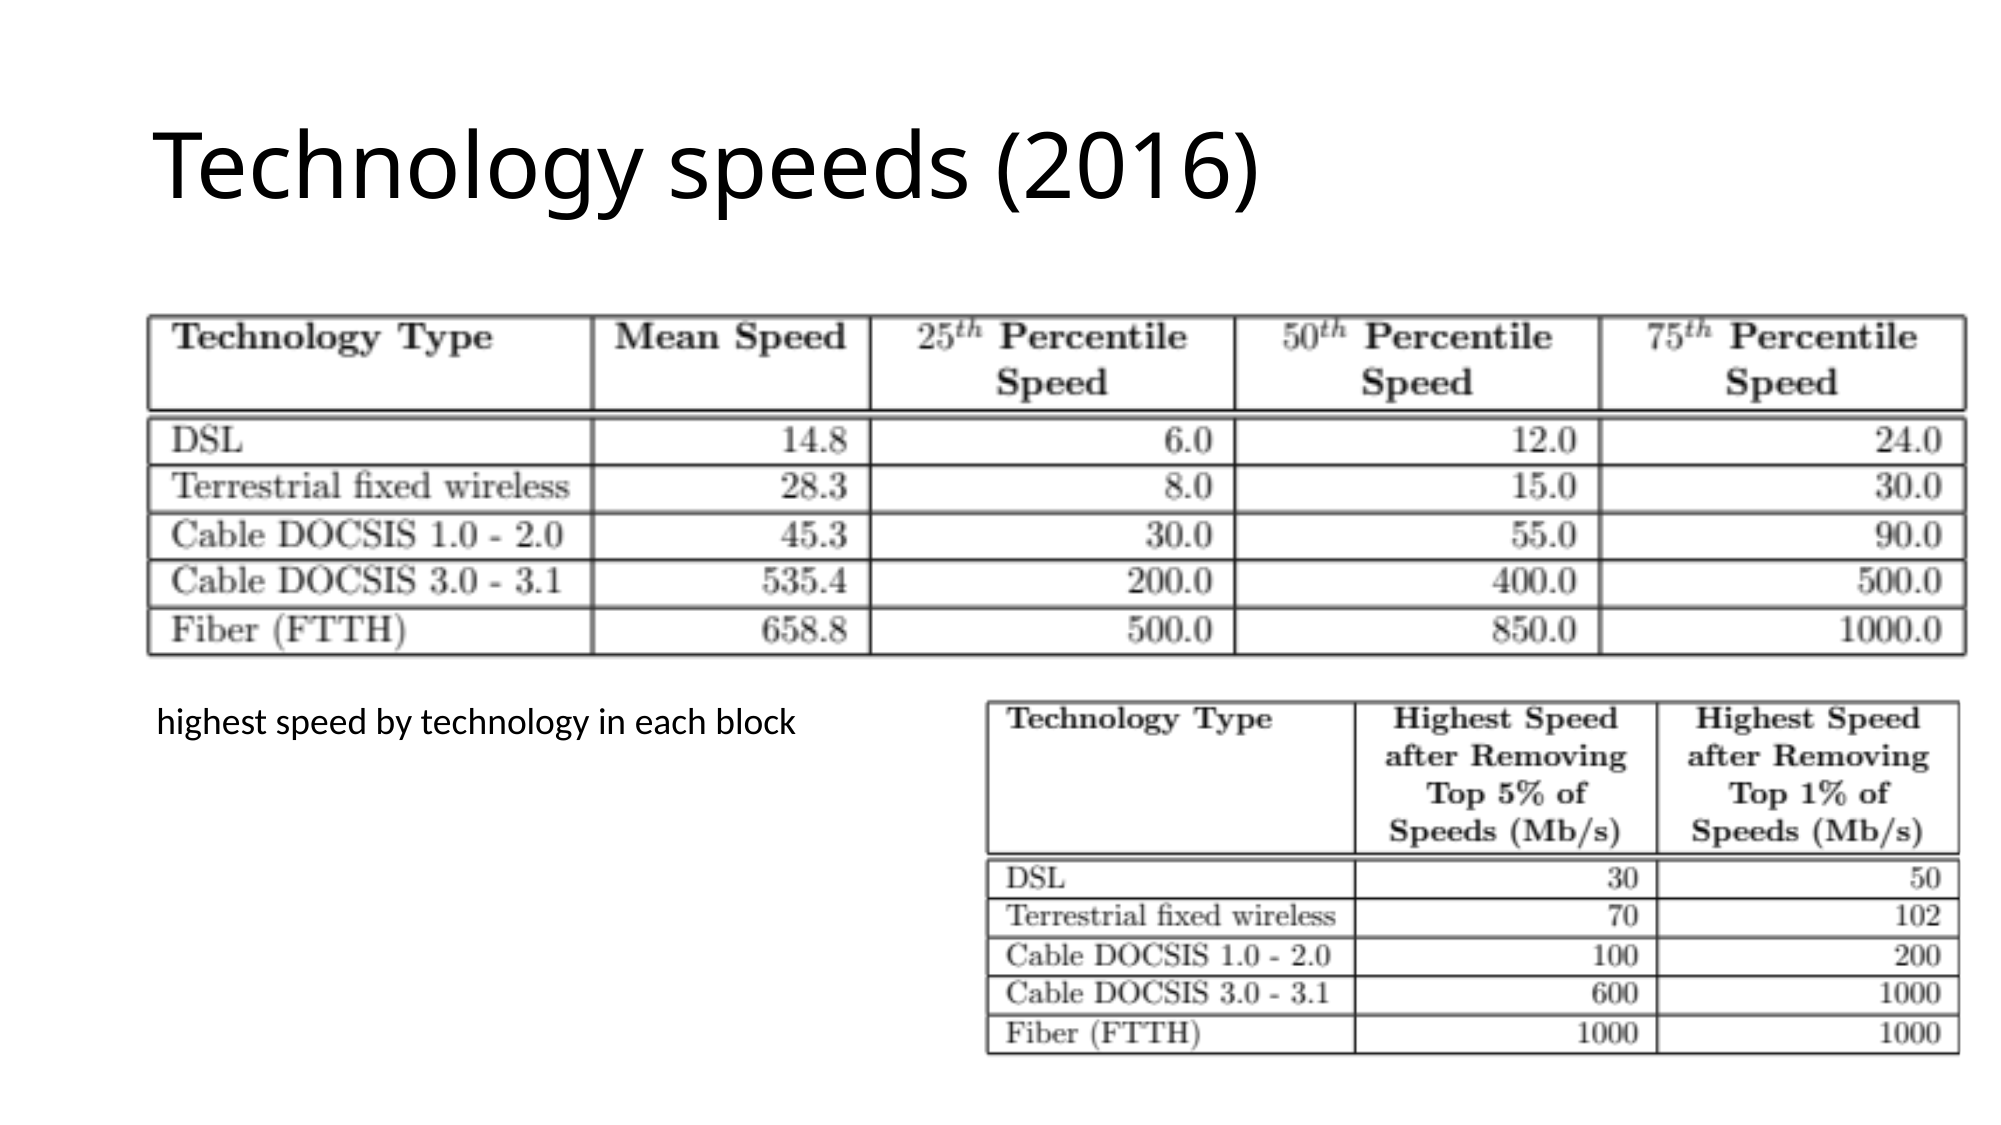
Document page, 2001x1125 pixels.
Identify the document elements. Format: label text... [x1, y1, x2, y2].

text_box highest speed by technology in each block [141, 689, 812, 750]
title Technology speeds (2016) [137, 59, 1863, 278]
picture [122, 295, 1983, 671]
picture [976, 689, 1961, 1063]
